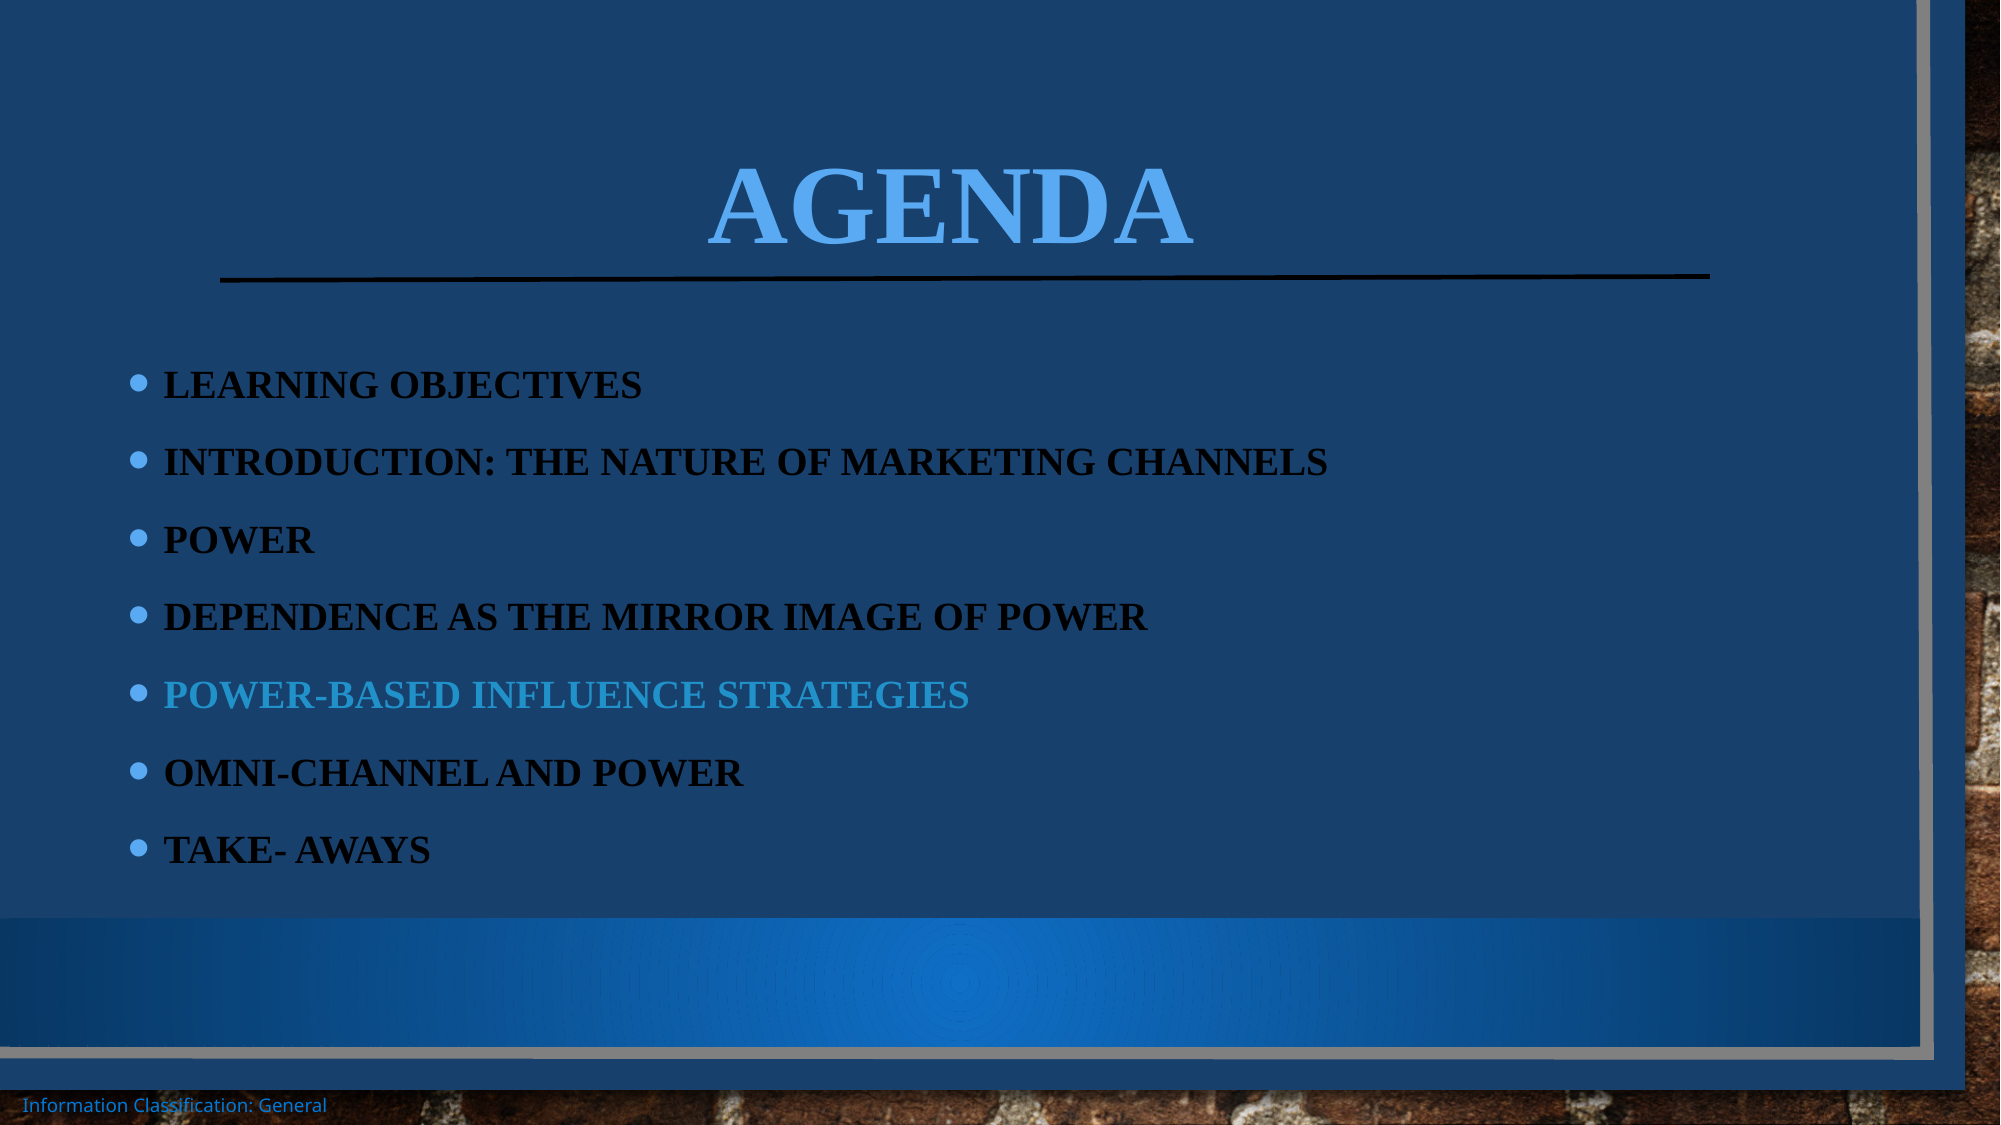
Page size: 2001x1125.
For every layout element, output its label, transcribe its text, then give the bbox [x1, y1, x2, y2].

title Agenda [112, 112, 1818, 302]
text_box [220, 276, 1711, 281]
list Learning objectives Introduction: The Nature of Marketing Channels Power Dependence as the Mirror Image of Power Power-Based Influence Strategies Omni-Channel and Power Take- Aways [112, 338, 1818, 882]
picture [0, 0, 2000, 1125]
